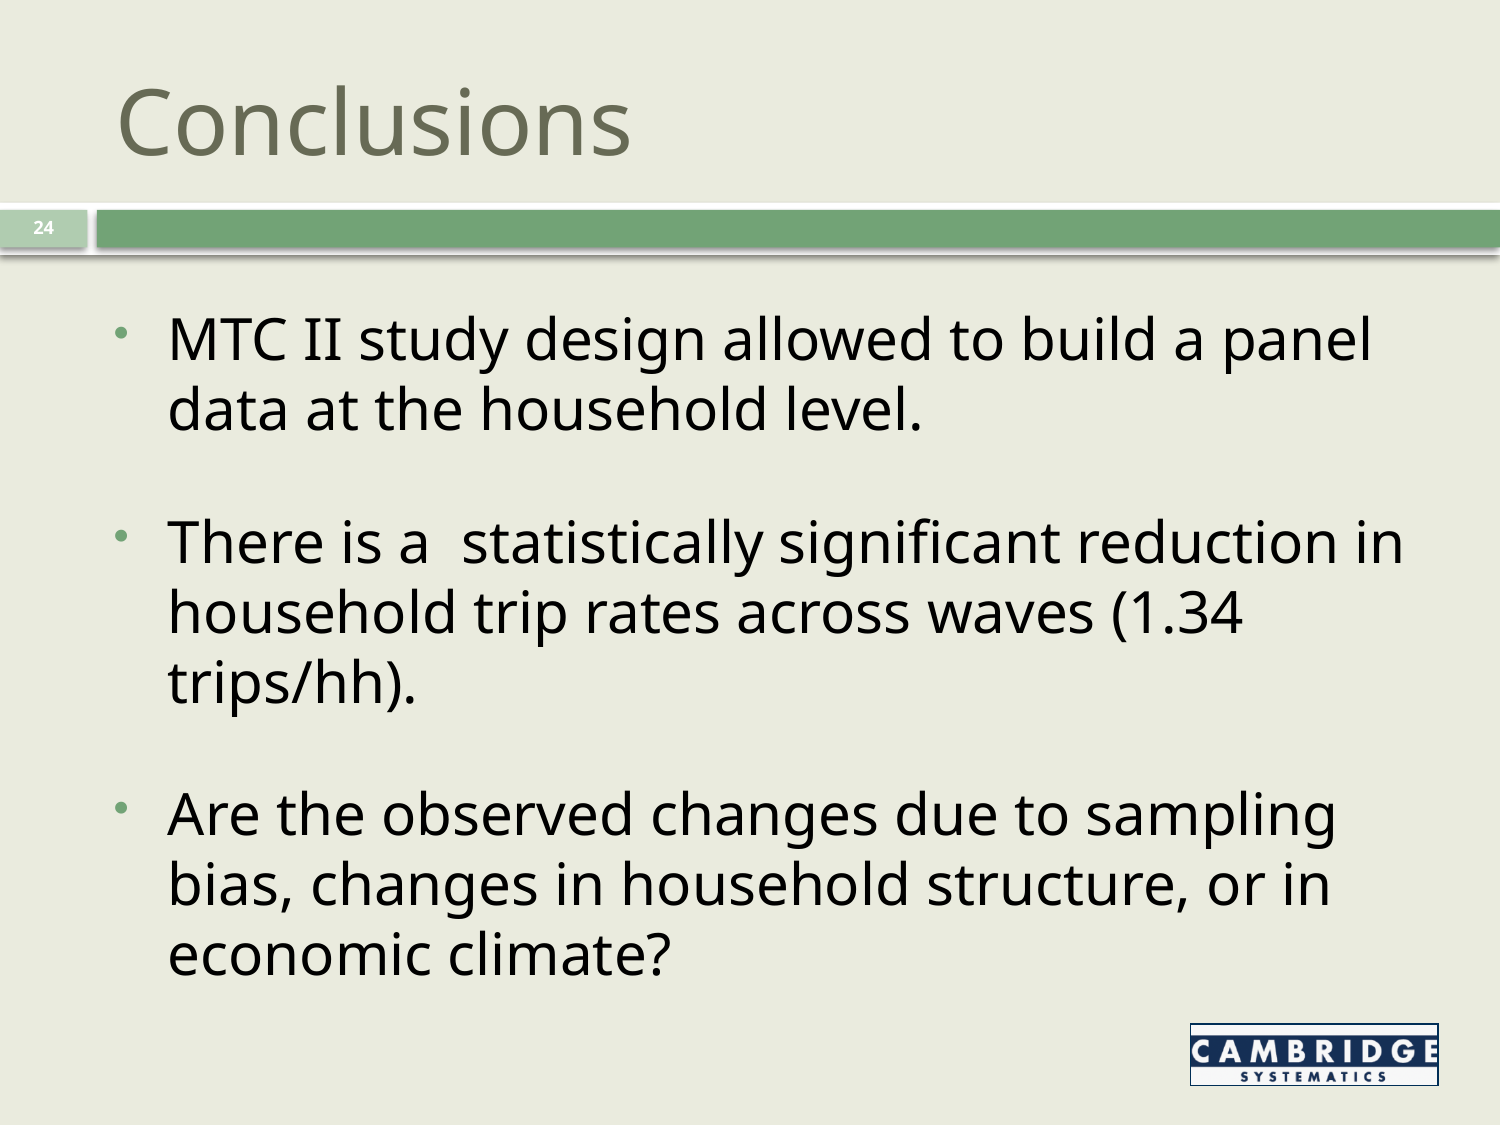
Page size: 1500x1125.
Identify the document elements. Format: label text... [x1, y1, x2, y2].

picture [1191, 1025, 1437, 1085]
title Conclusions [100, 37, 1439, 201]
list MTC II study design allowed to build a panel data at the household level. There is a statistically significant reduction in household trip rates across waves (1.34 trips/hh). Are the observed changes due to sampling bias, changes in household structure, or in economic climate? [100, 294, 1439, 932]
slide_number 24 [0, 208, 88, 249]
